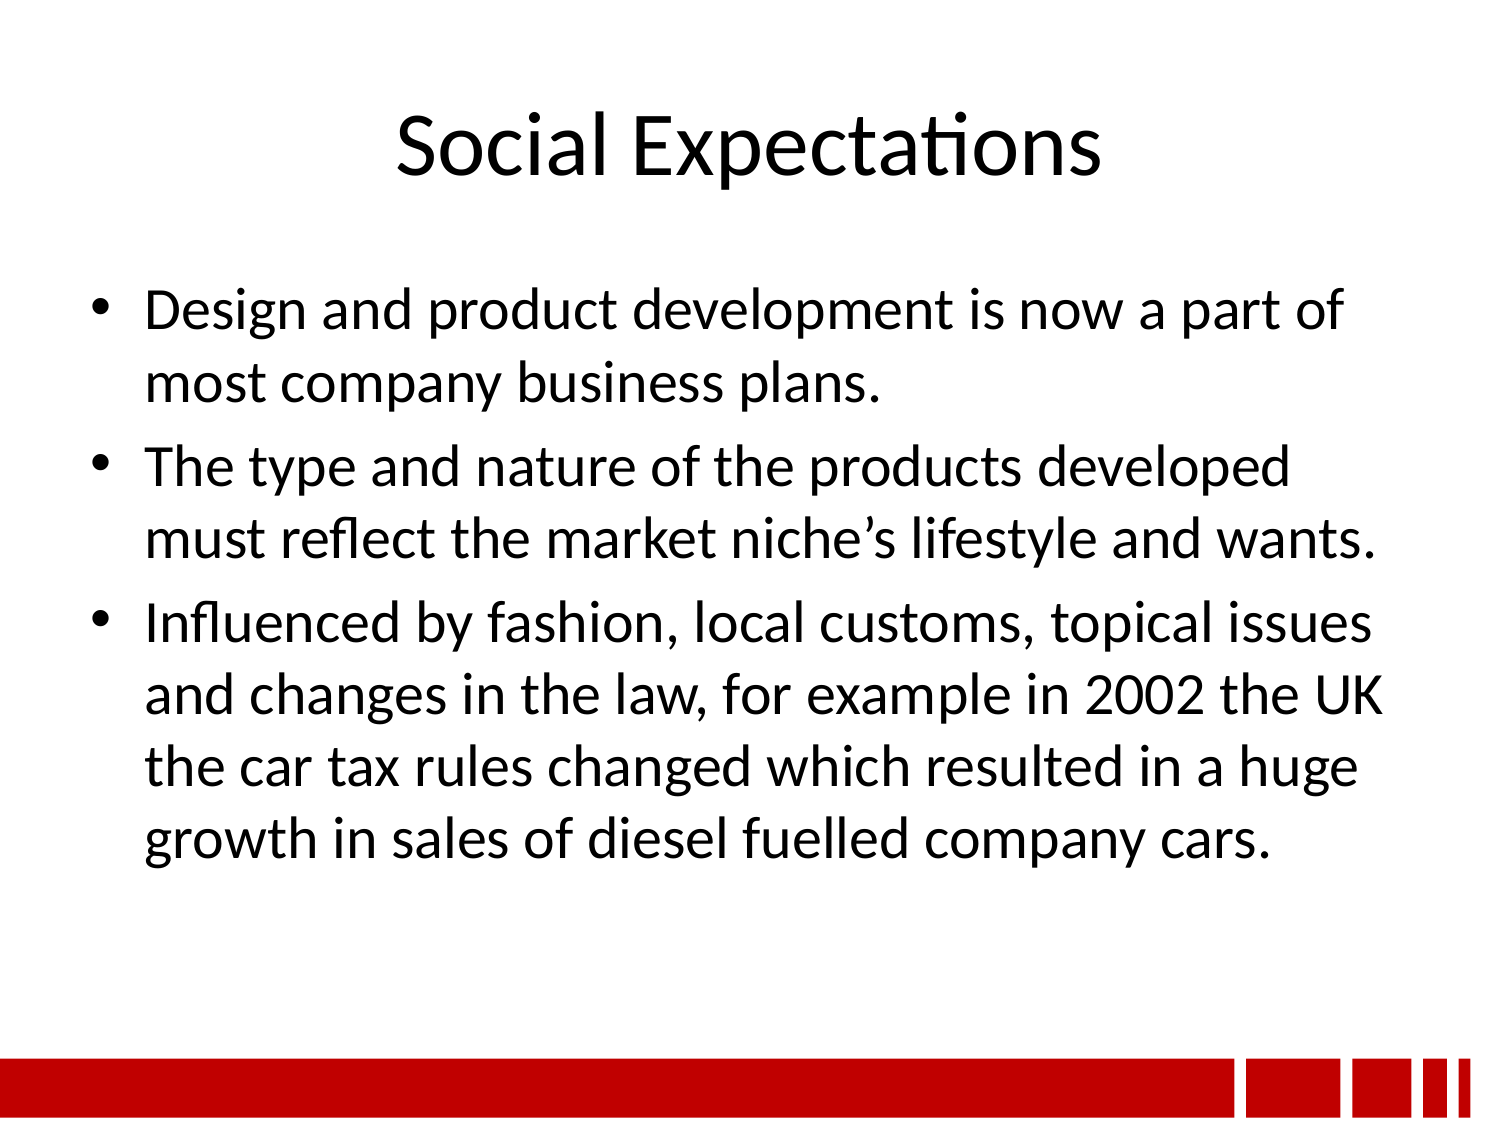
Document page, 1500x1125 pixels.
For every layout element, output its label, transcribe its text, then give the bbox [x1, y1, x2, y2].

list Design and product development is now a part of most company business plans. The type and nature of the products developed must reflect the market niche’s lifestyle and wants. Influenced by fashion, local customs, topical issues and changes in the law, for example in 2002 the UK the car tax rules changed which resulted in a huge growth in sales of diesel fuelled company cars. [75, 262, 1425, 1005]
title Social Expectations [75, 45, 1425, 233]
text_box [0, 1058, 1471, 1118]
